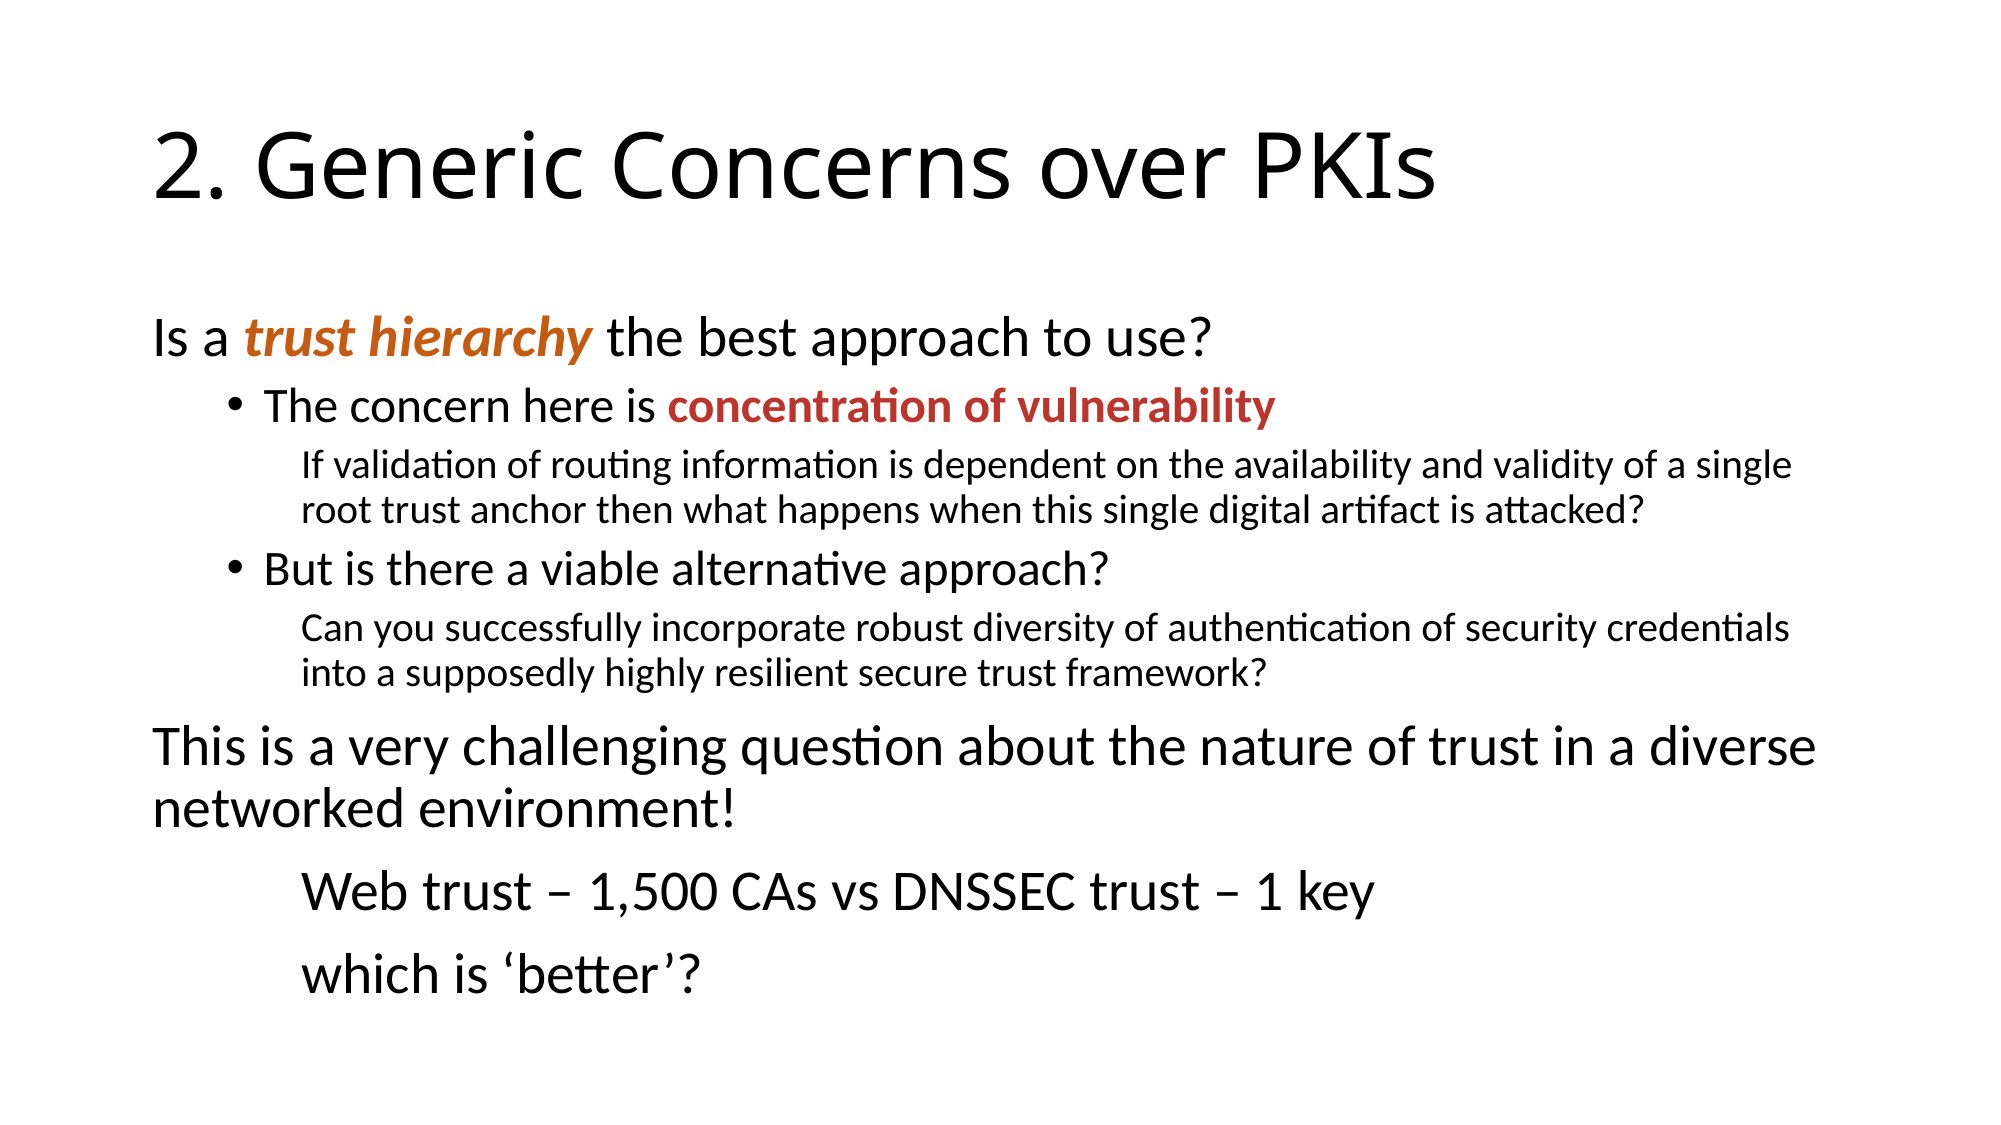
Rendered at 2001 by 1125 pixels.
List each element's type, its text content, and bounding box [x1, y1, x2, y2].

title 2. Generic Concerns over PKIs [137, 59, 1863, 278]
list Is a trust hierarchy the best approach to use? The concern here is concentration of vulnerability If validation of routing information is dependent on the availability and validity of a single root trust anchor then what happens when this single digital artifact is attacked? But is there a viable alternative approach? Can you successfully incorporate robust diversity of authentication of security credentials into a supposedly highly resilient secure trust framework? This is a very challenging question about the nature of trust in a diverse networked environment! Web trust – 1,500 CAs vs DNSSEC trust – 1 key which is ‘better’? [137, 299, 1863, 1014]
